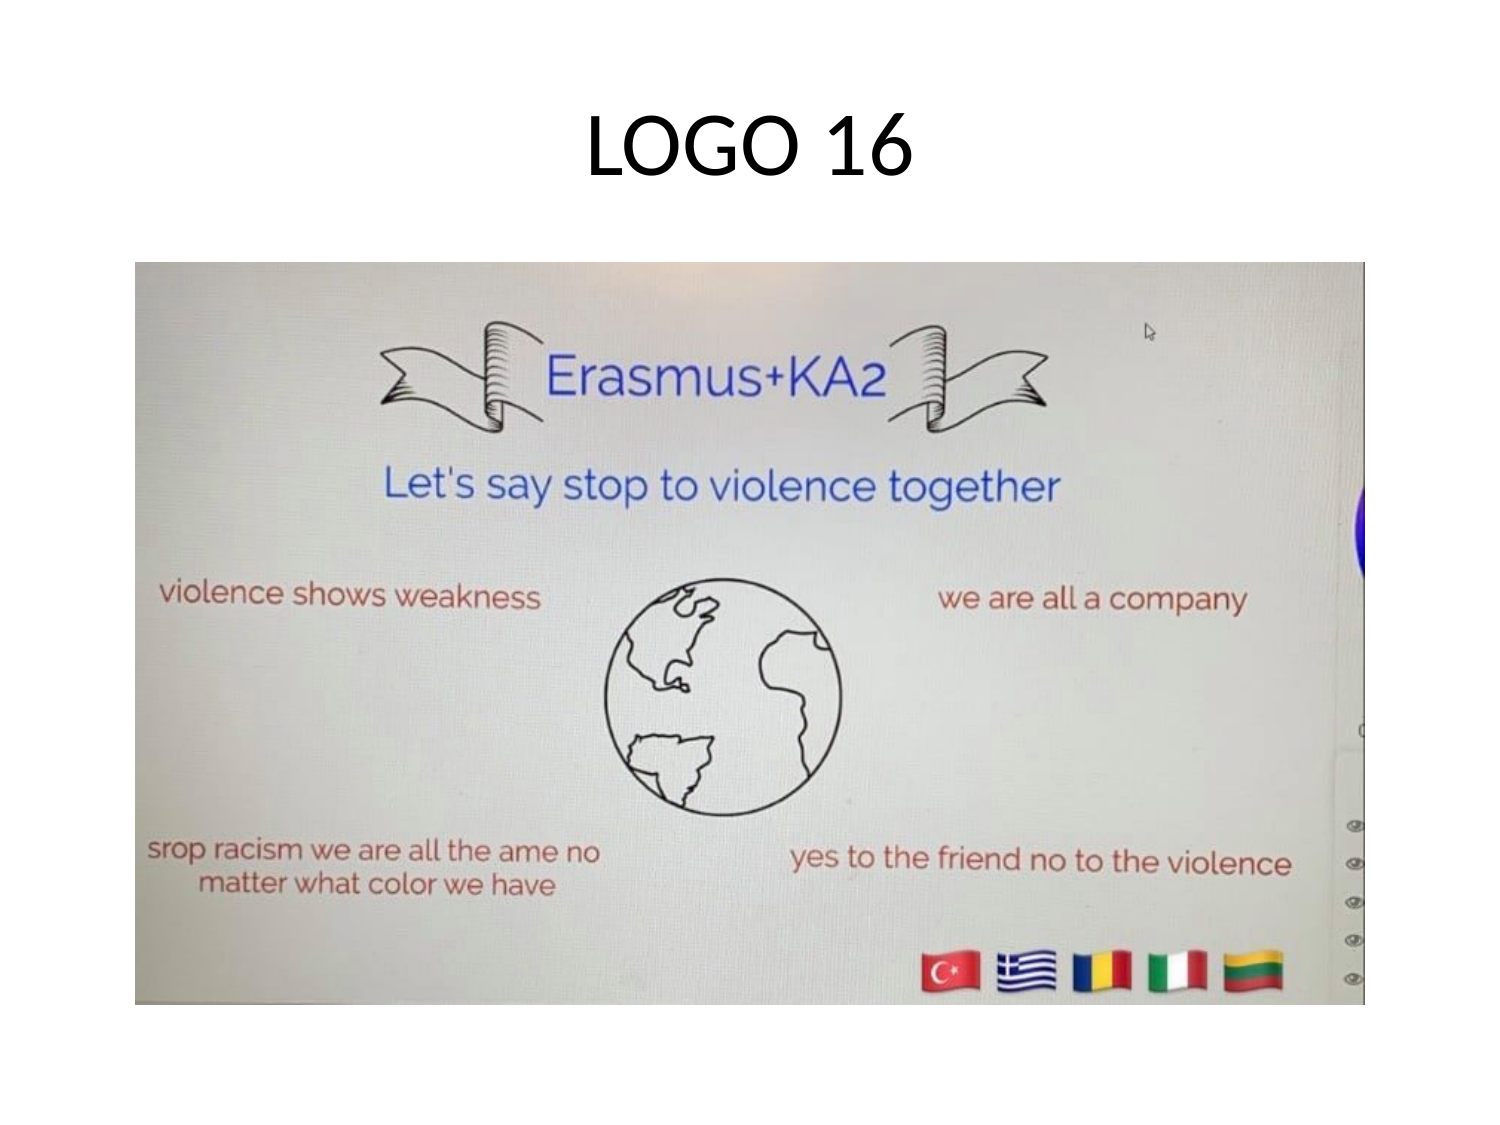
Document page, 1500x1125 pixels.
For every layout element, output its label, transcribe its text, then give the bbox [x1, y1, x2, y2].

title LOGO 16 [75, 45, 1425, 233]
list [134, 262, 1365, 1006]
